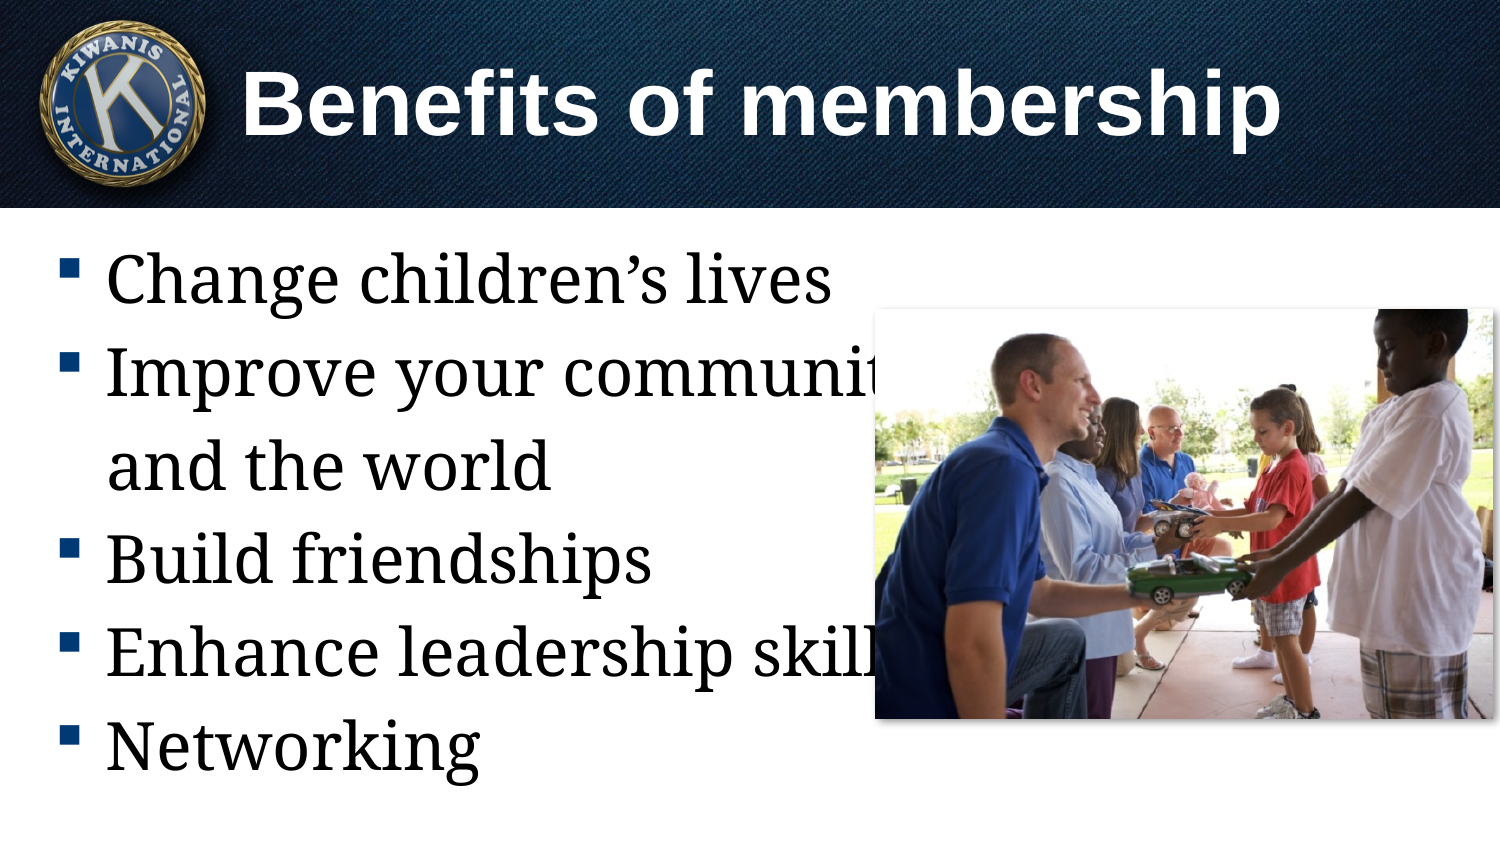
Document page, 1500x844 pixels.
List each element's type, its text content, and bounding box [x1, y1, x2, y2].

list Change children’s lives Improve your community and the world Build friendships Enhance leadership skills Networking [6, 221, 1294, 760]
picture [874, 309, 1493, 720]
picture [0, 0, 1500, 208]
title Benefits of membership [225, 46, 1388, 151]
